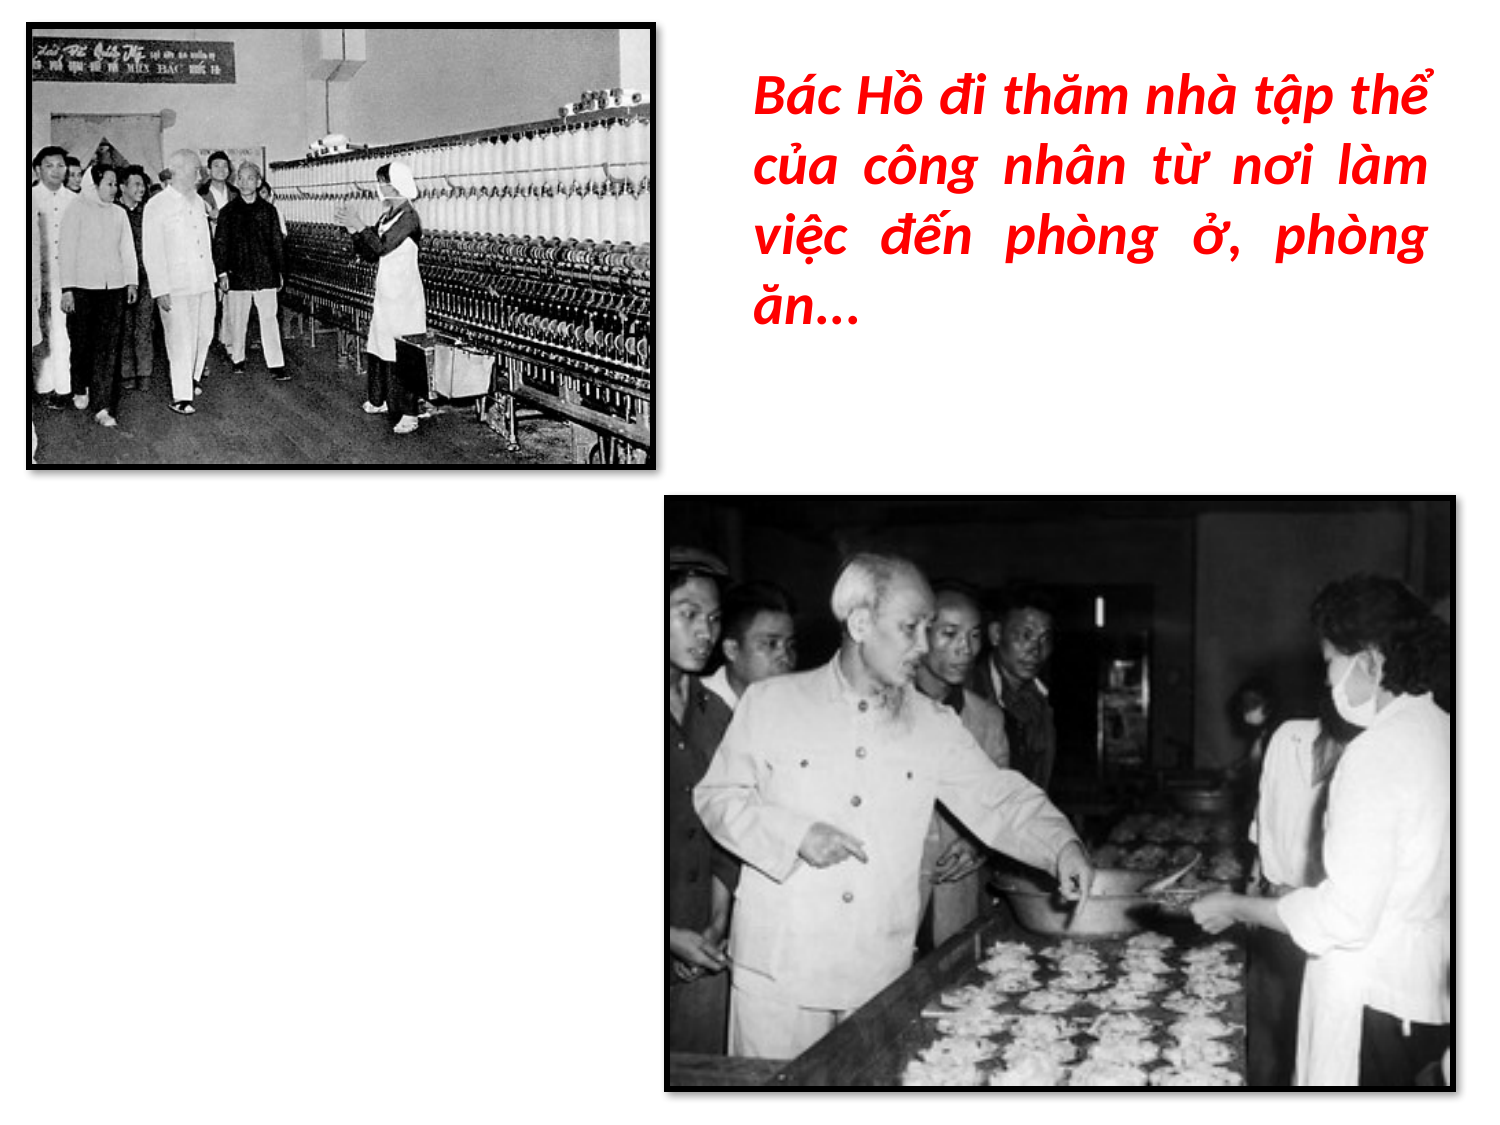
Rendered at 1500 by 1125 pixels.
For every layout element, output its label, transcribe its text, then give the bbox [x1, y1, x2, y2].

picture [32, 28, 651, 464]
picture [669, 500, 1451, 1086]
text_box Bác Hồ đi thăm nhà tập thể của công nhân từ nơi làm việc đến phòng ở, phòng ăn... [739, 48, 1445, 344]
